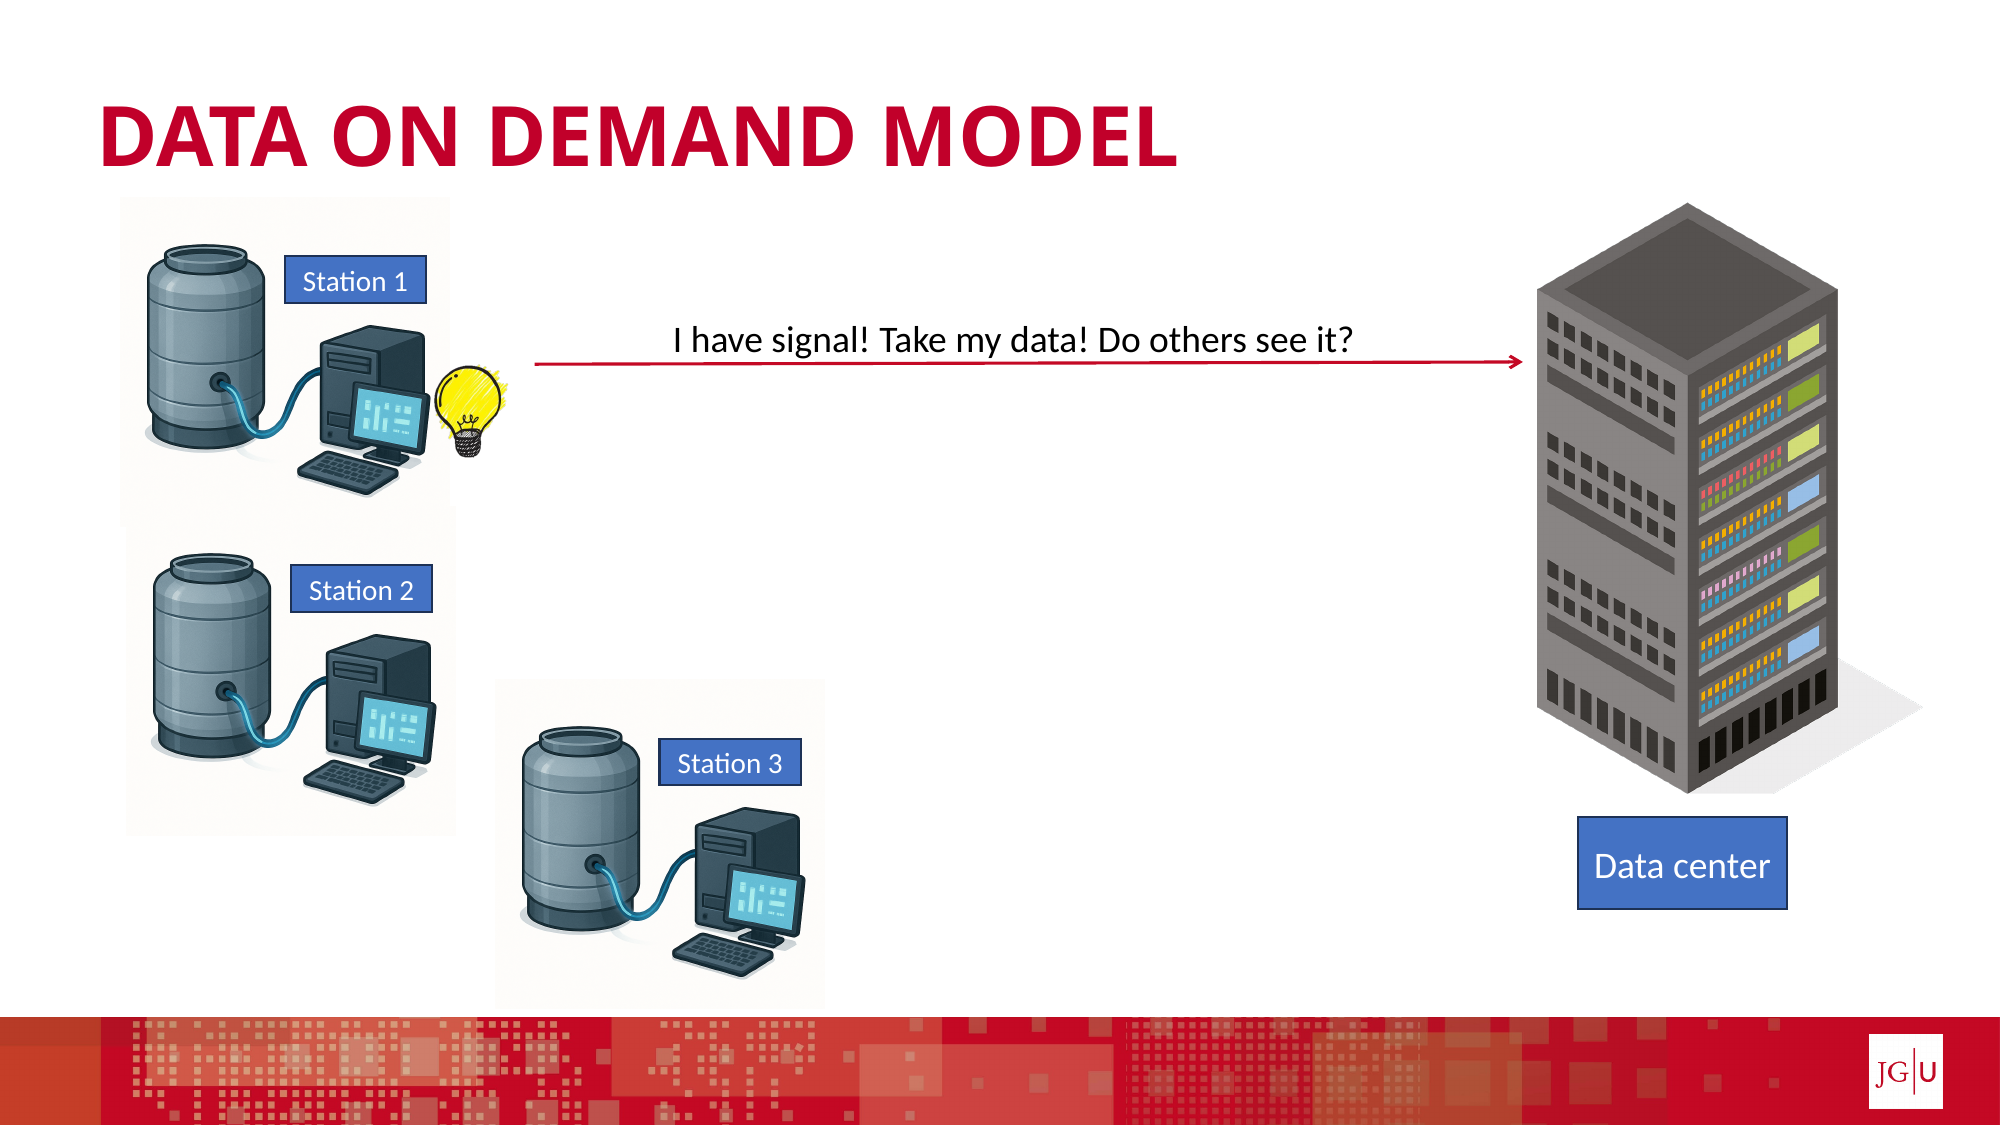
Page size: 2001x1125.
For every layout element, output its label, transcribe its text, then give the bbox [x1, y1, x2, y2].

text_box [126, 506, 456, 836]
picture [1537, 202, 1923, 795]
picture [396, 332, 535, 471]
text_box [120, 197, 450, 527]
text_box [495, 679, 825, 1009]
picture [0, 1017, 2000, 1125]
text_box Data center [1577, 816, 1788, 910]
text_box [534, 307, 1523, 368]
title Data on demand Model [81, 87, 1750, 243]
